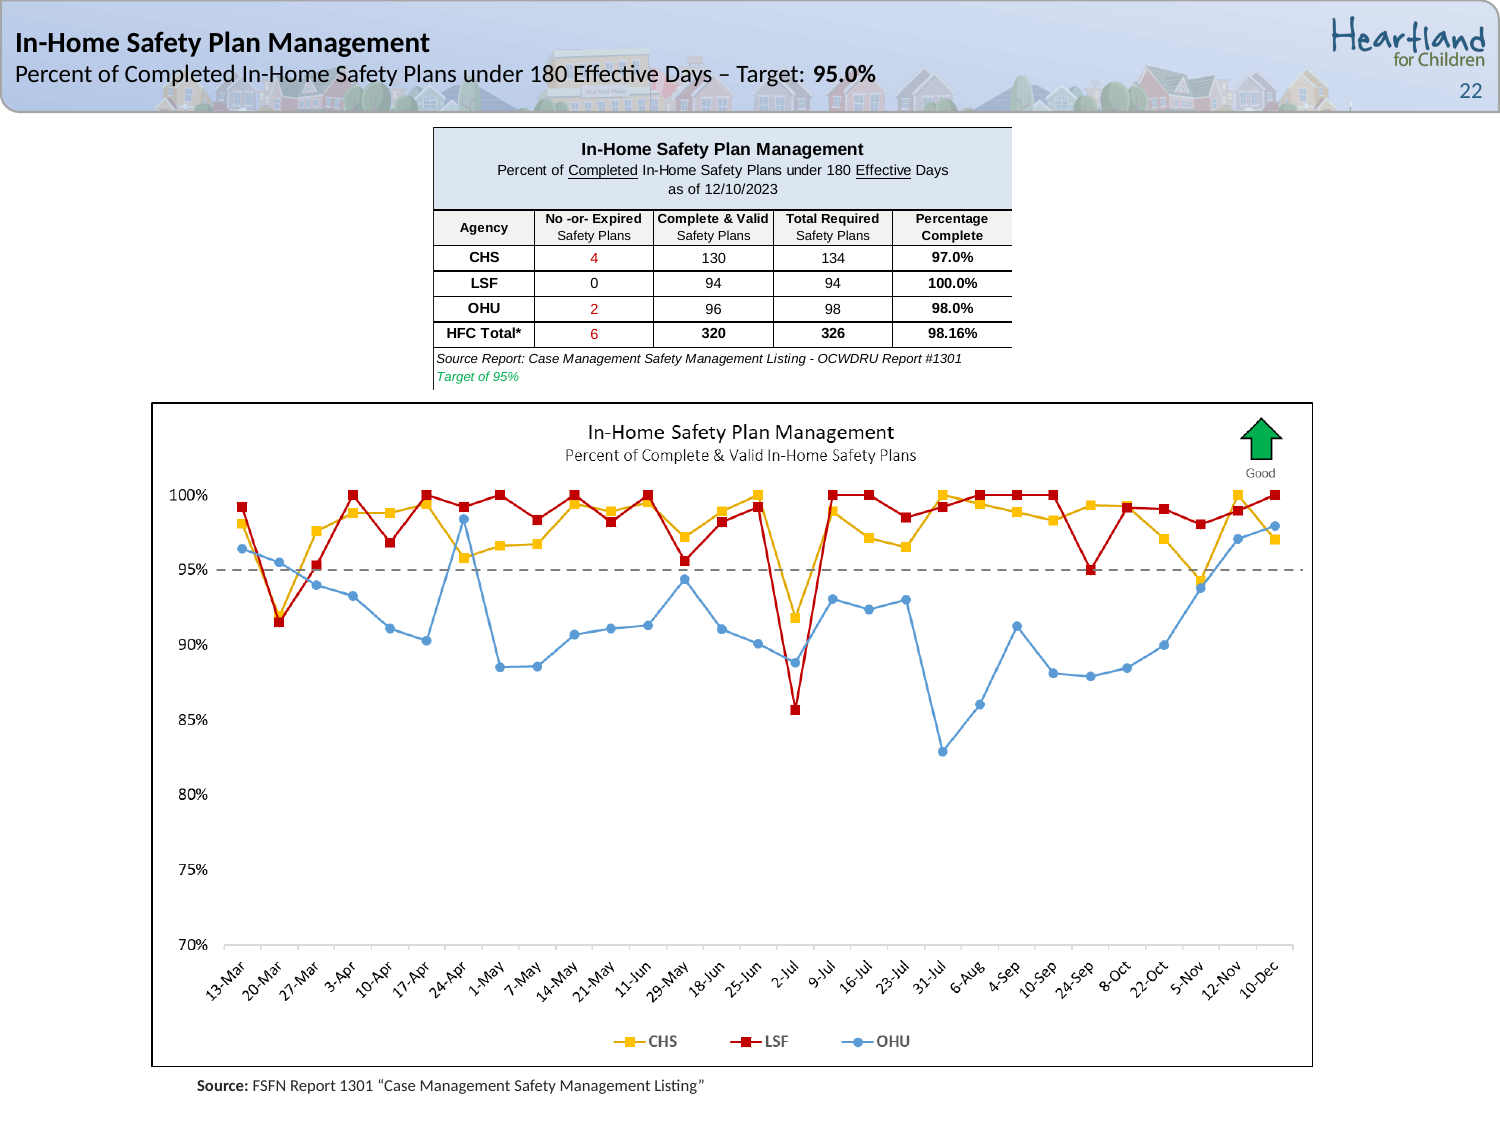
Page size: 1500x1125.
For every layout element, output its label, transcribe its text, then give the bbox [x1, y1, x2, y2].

text_box Source: FSFN Report 1301 “Case Management Safety Management Listing” [182, 1067, 721, 1103]
picture [433, 127, 1013, 391]
text_box In-Home Safety Plan Management Percent of Completed In-Home Safety Plans under 180 Effective Days – Target: 95.0% [0, 15, 1250, 96]
picture [150, 402, 1313, 1067]
picture [1327, 11, 1490, 72]
slide_number 22 [1442, 63, 1500, 116]
